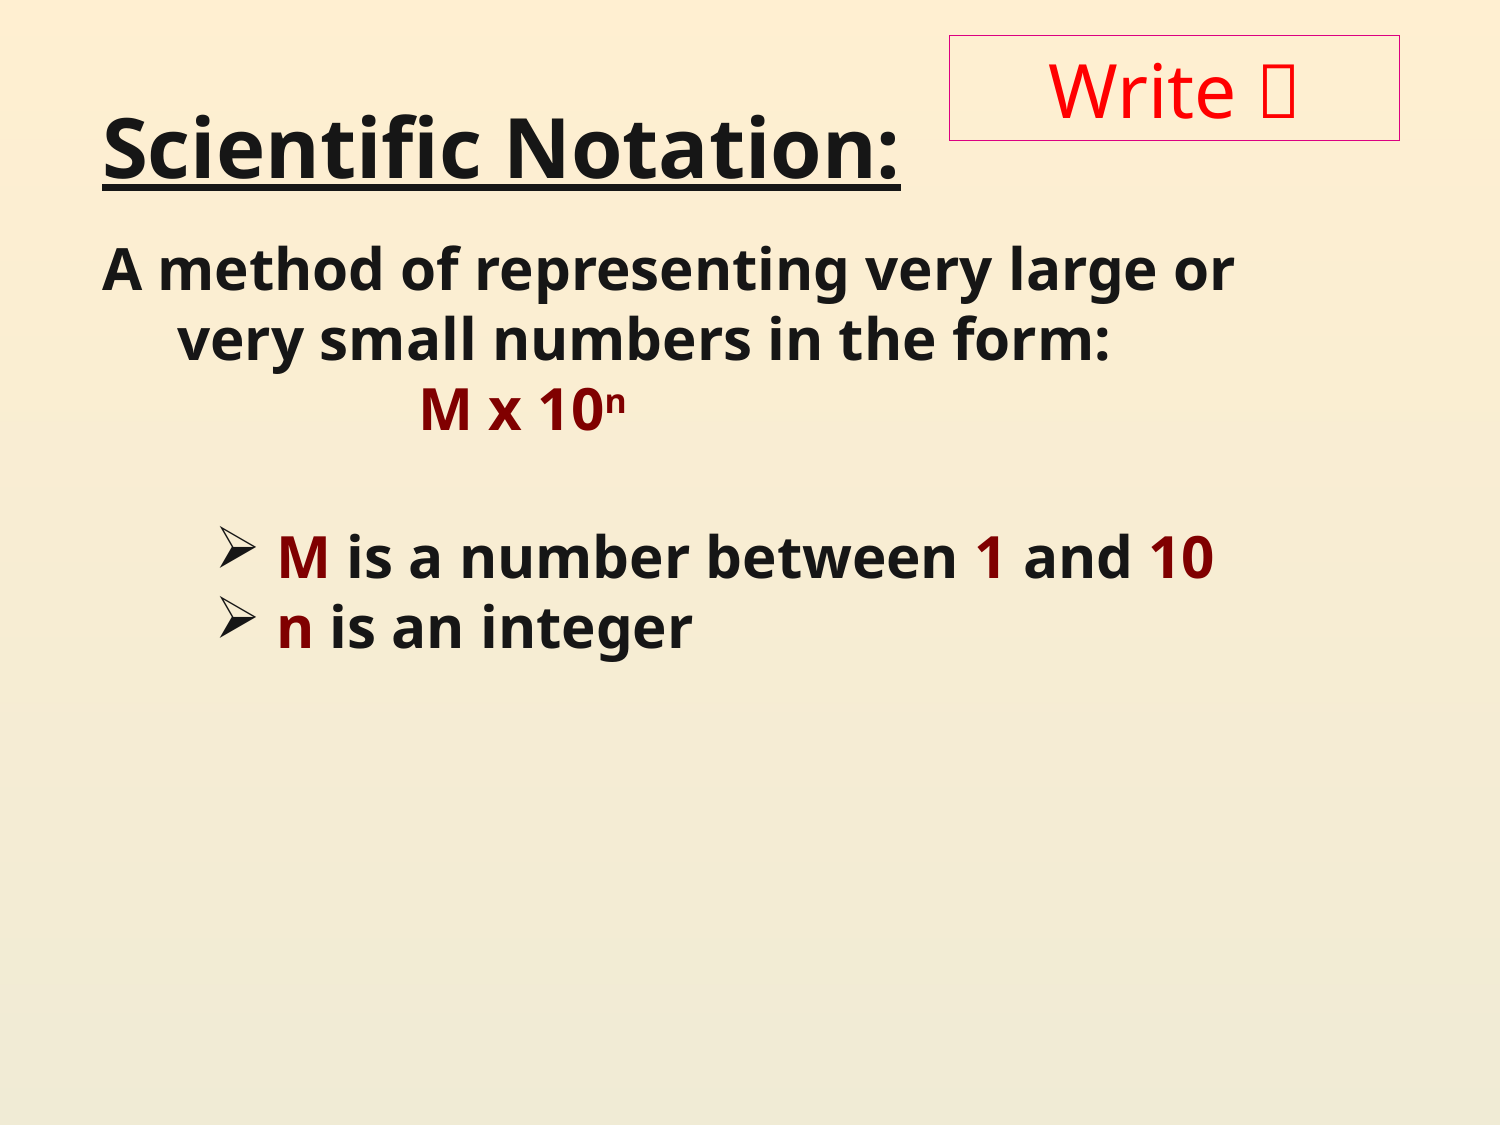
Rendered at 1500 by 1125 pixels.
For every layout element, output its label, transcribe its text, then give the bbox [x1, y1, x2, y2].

text_box A method of representing very large or very small numbers in the form: M x 10n [87, 224, 1325, 520]
text_box Write  [949, 35, 1400, 141]
text_box M is a number between 1 and 10 n is an integer [199, 512, 1266, 668]
text_box Scientific Notation: [87, 87, 1016, 203]
